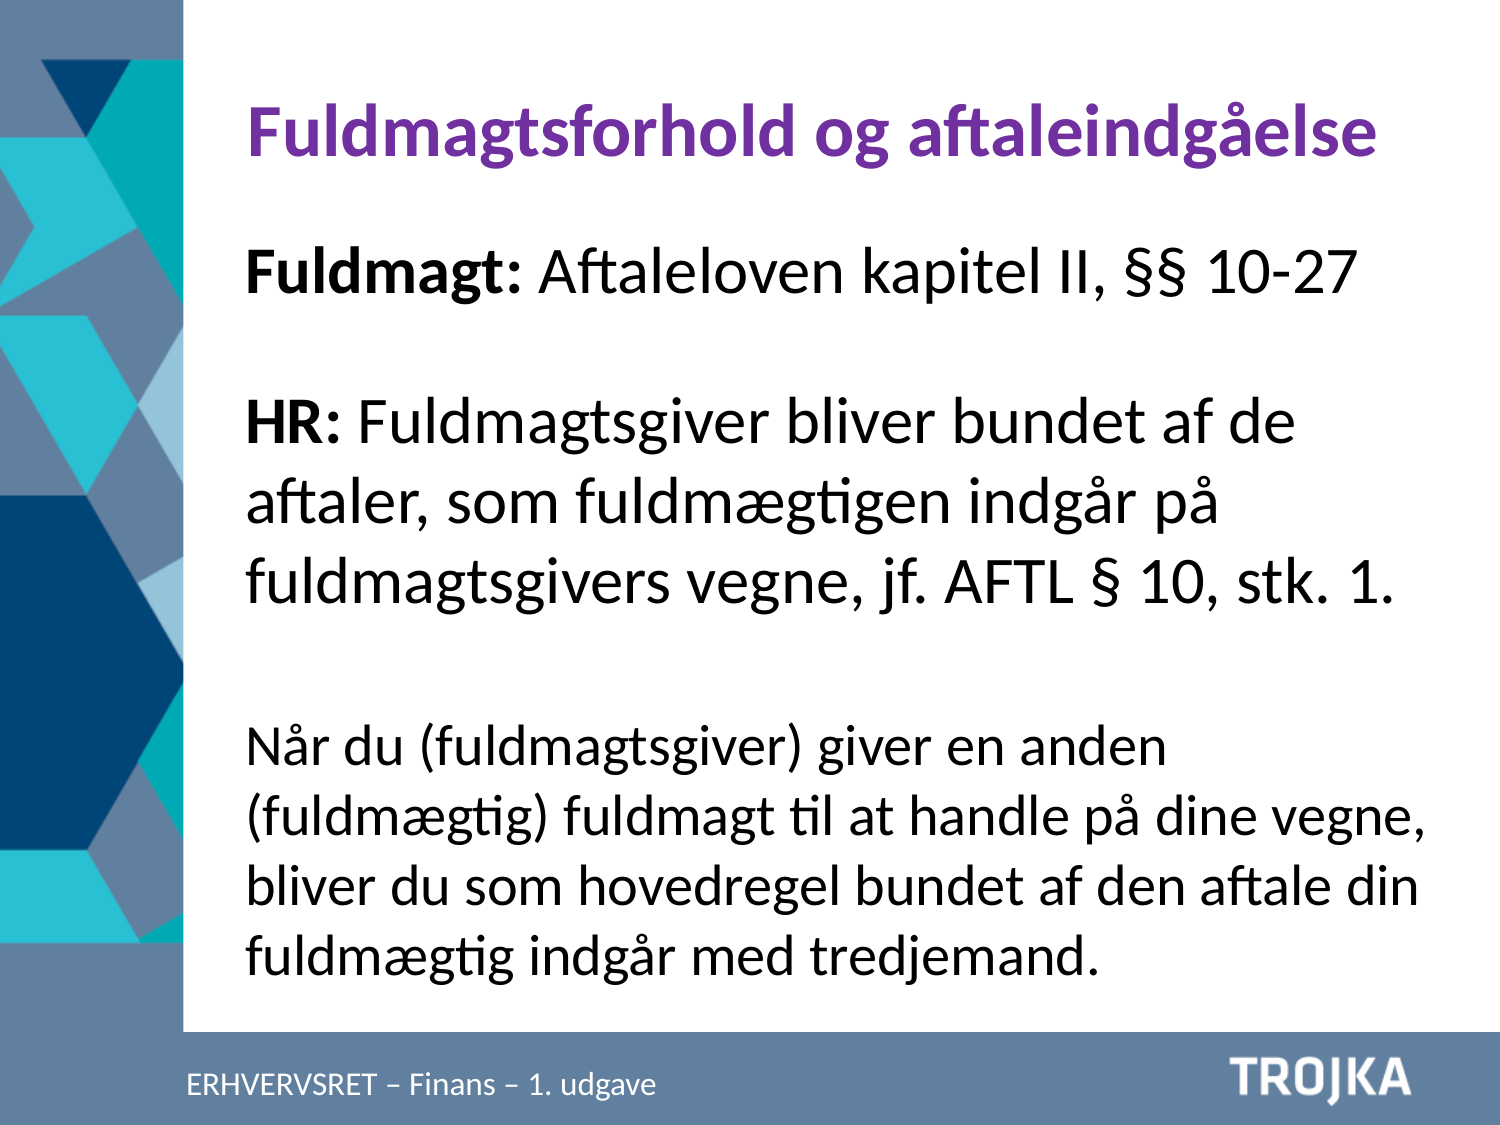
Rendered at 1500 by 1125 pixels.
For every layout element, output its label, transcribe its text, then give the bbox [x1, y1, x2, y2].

picture [0, 0, 1500, 1125]
text_box Fuldmagtsforhold og aftaleindgåelse [135, 0, 1500, 179]
text_box Fuldmagt: Aftaleloven kapitel II, §§ 10-27 HR: Fuldmagtsgiver bliver bundet af de aftaler, som fuldmægtigen indgår på fuldmagtsgivers vegne, jf. AFTL § 10, stk. 1. Når du (fuldmagtsgiver) giver en anden (fuldmægtig) fuldmagt til at handle på dine vegne, bliver du som hovedregel bundet af den aftale din fuldmægtig indgår med tredjemand. [230, 219, 1483, 995]
